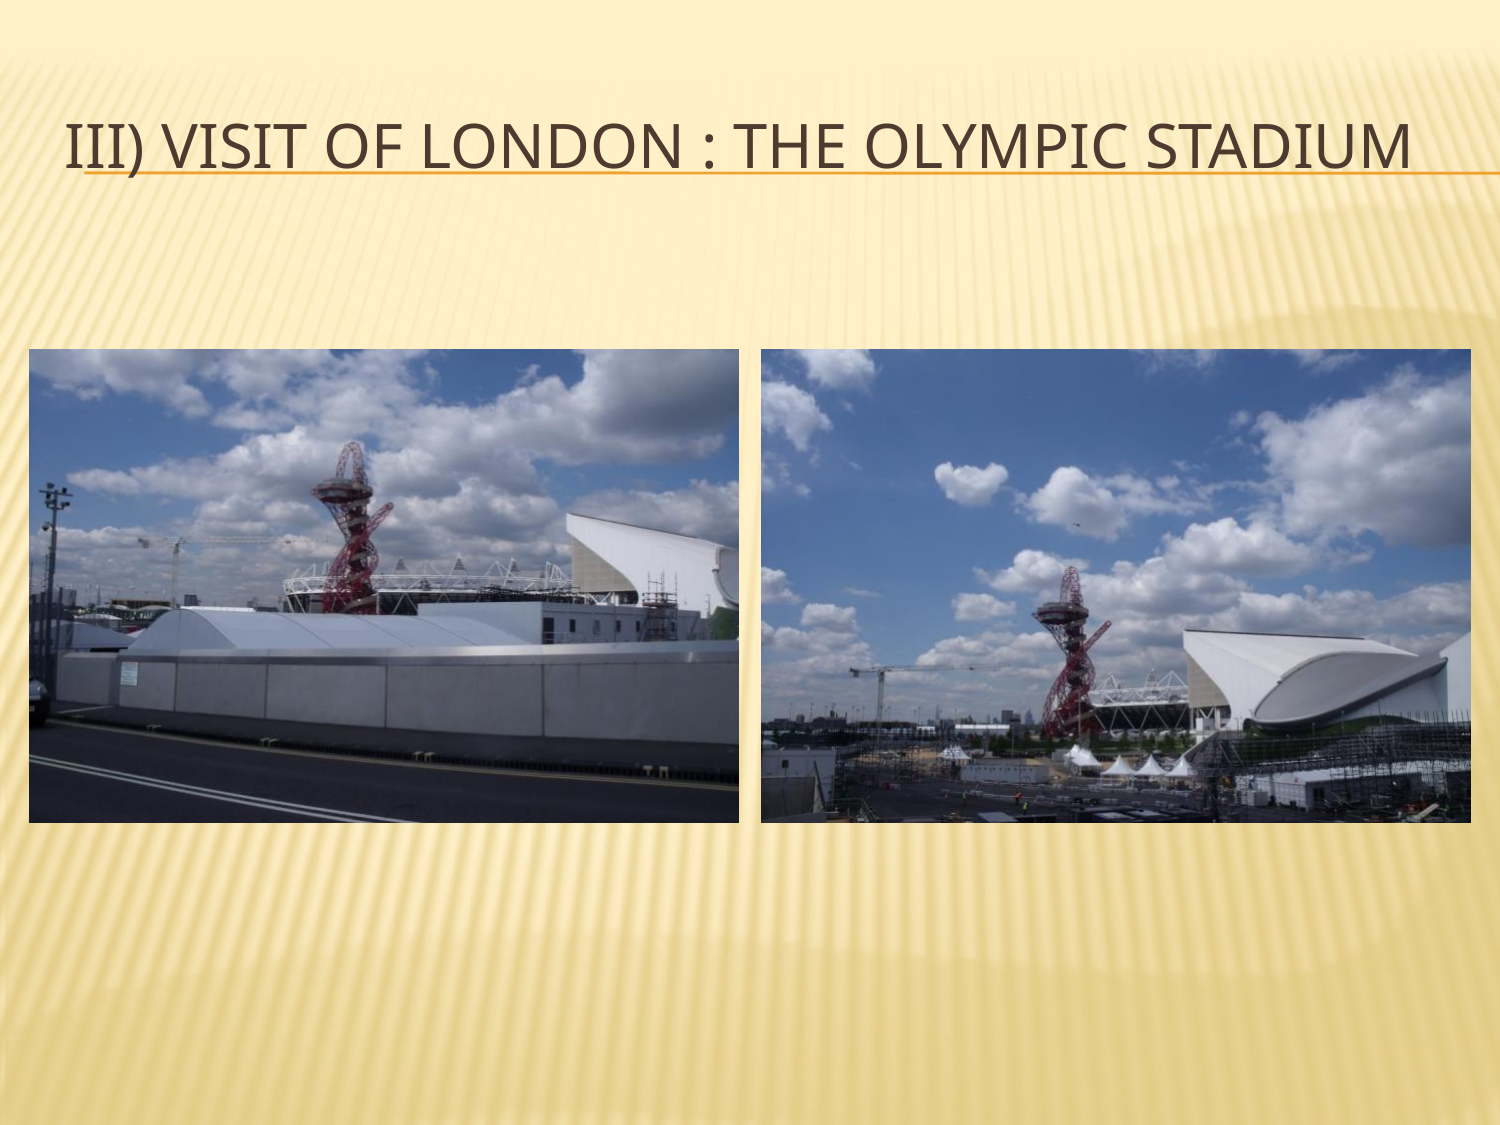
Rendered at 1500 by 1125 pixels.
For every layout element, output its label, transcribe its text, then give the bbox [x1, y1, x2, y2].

title III) Visit of london : the olympic stadium [50, 75, 1475, 213]
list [29, 349, 739, 823]
picture [761, 349, 1471, 823]
